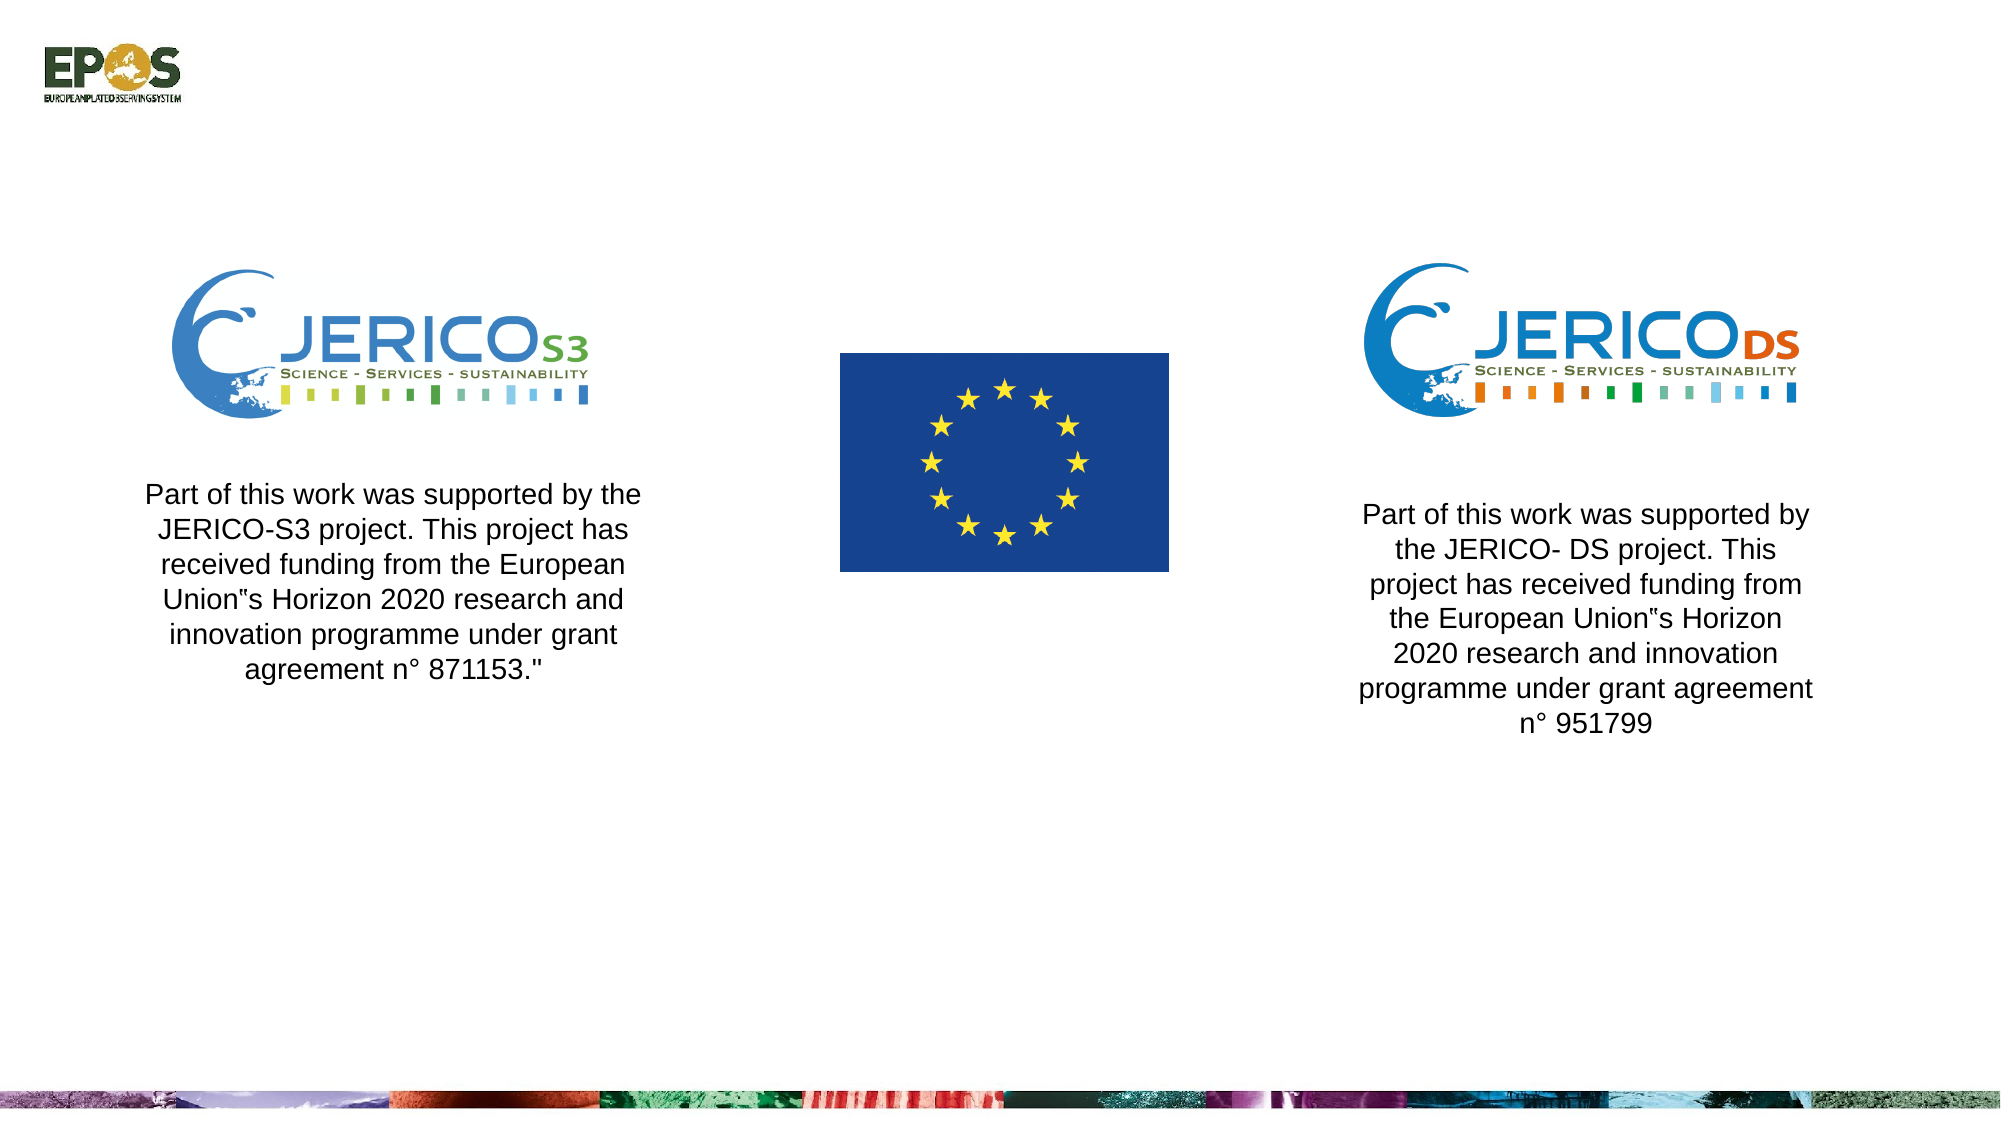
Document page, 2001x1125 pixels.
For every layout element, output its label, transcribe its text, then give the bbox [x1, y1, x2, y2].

text_box Part of this work was supported by the JERICO-S3 project. This project has received funding from the European Union‟s Horizon 2020 research and innovation programme under grant agreement n° 871153." [110, 460, 677, 701]
picture [0, 0, 2001, 1125]
text_box Part of this work was supported by the JERICO- DS project. This project has received funding from the European Union‟s Horizon 2020 research and innovation programme under grant agreement n° 951799 [1338, 479, 1834, 755]
